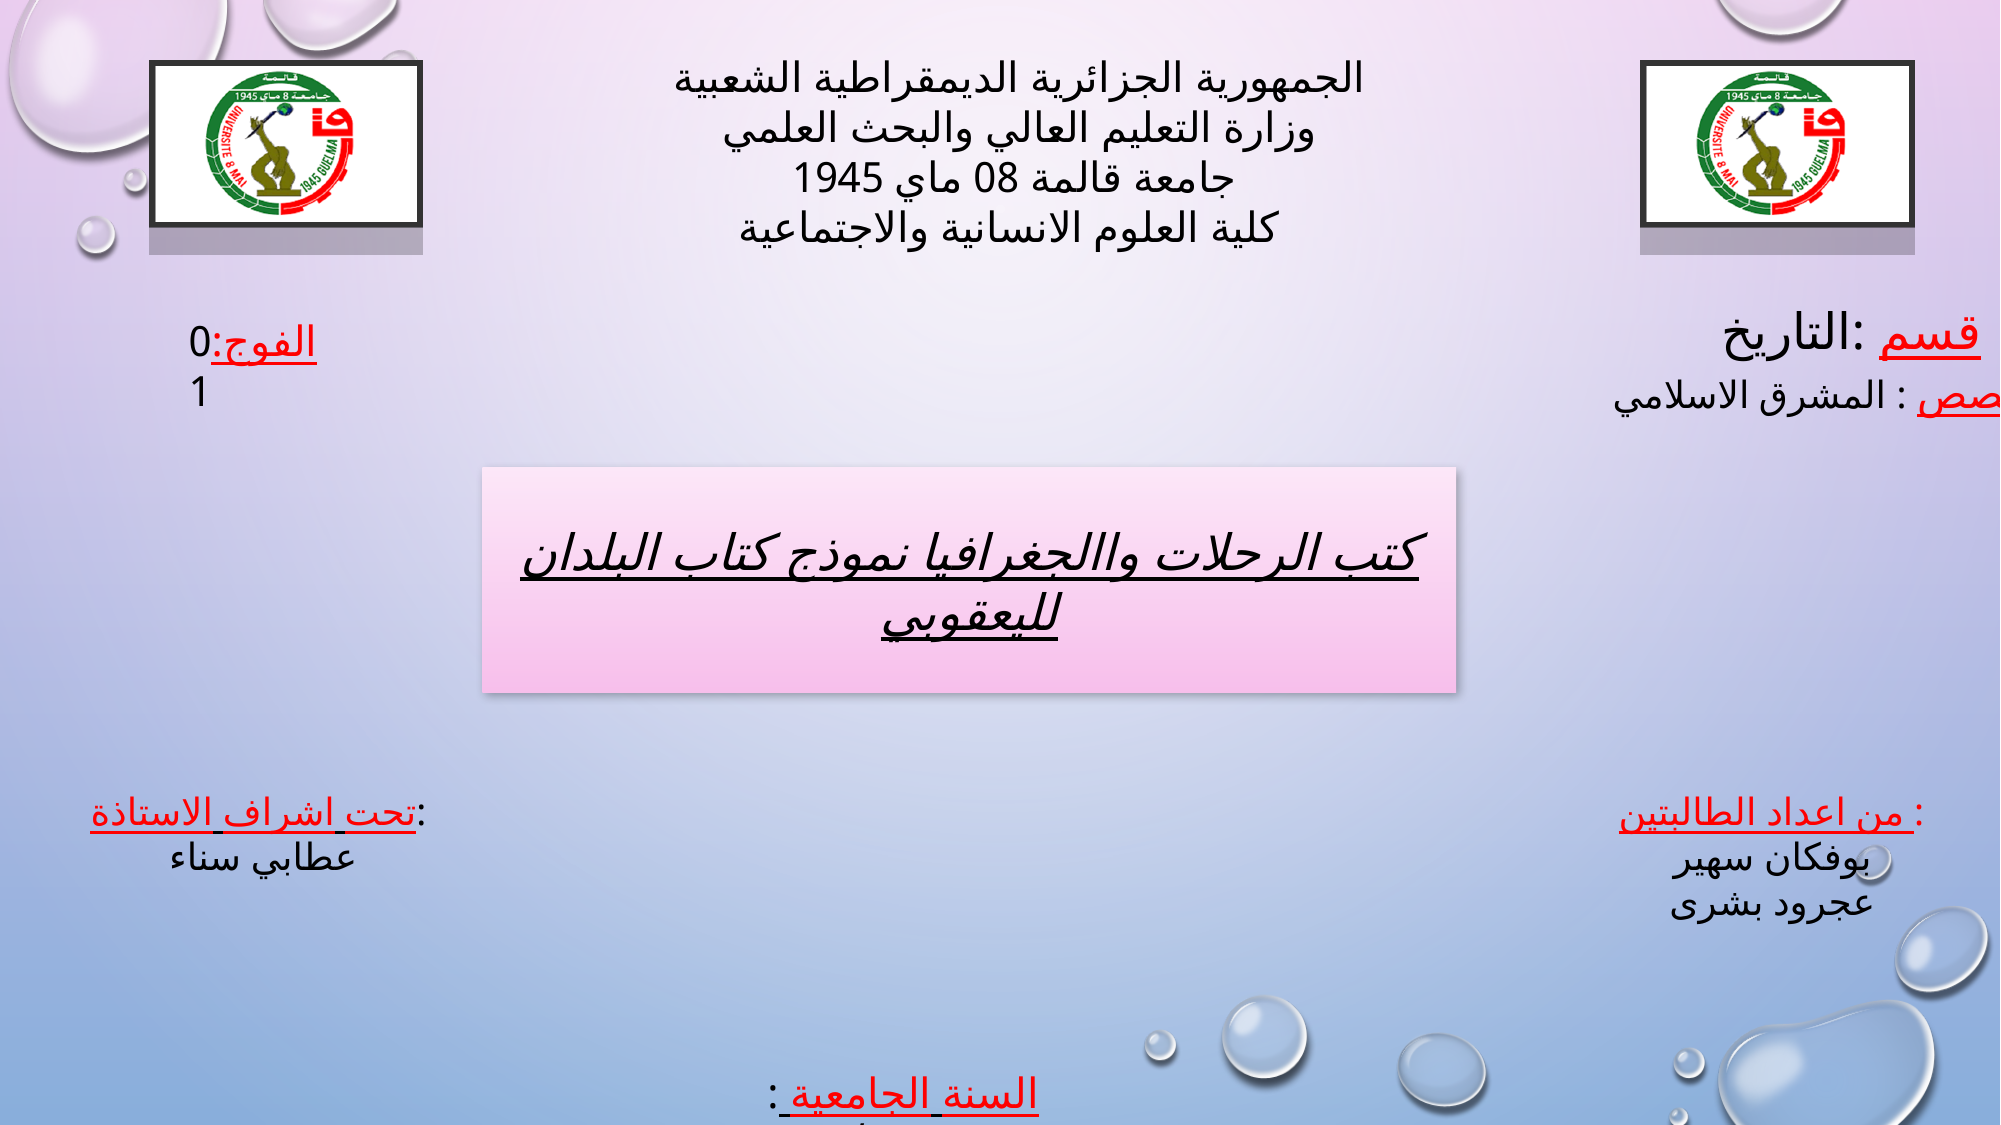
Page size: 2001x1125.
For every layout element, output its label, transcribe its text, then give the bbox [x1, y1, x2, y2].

text_box تخصص : المشرق الاسلامي [1597, 359, 2000, 425]
text_box كتب الرحلات واالجغرافيا نموذج كتاب البلدان لليعقوبي [482, 467, 1457, 694]
text_box من اعداد الطالبتين : بوفكان سهير عجرود بشرى [1603, 780, 1952, 931]
text_box تحت اشراف الاستاذة: عطابي سناء [0, 780, 567, 886]
text_box السنة الجامعية : 2024/2025 [741, 1059, 1255, 1125]
picture [0, 0, 2000, 1125]
text_box الجمهورية الجزائرية الديمقراطية الشعبية وزارة التعليم العالي والبحث العلمي جامعة قالمة 08 ماي 1945 كلية العلوم الانسانية والاجتماعية [514, 43, 1515, 258]
text_box قسم :التاريخ [1706, 292, 1996, 368]
text_box الفوج:01 [173, 307, 343, 423]
